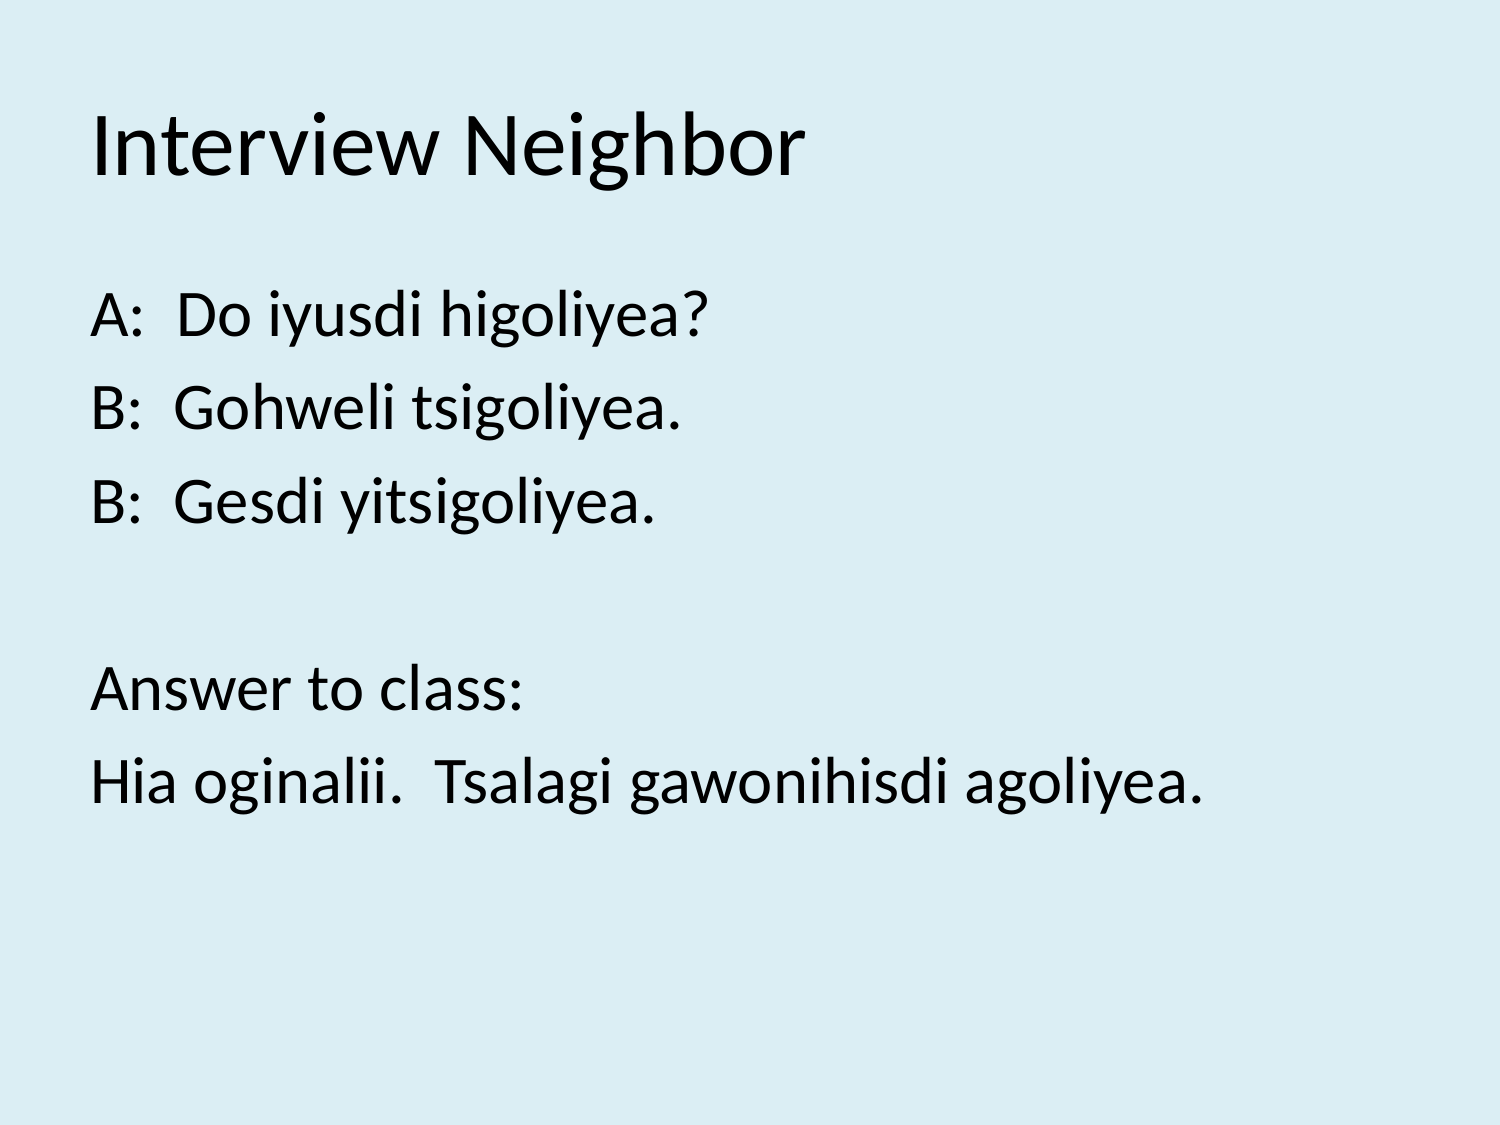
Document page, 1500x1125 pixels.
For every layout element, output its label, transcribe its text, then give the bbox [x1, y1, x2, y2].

list A: Do iyusdi higoliyea? B: Gohweli tsigoliyea. B: Gesdi yitsigoliyea. Answer to class: Hia oginalii. Tsalagi gawonihisdi agoliyea. [74, 262, 1426, 1006]
title Interview Neighbor [74, 44, 1426, 233]
